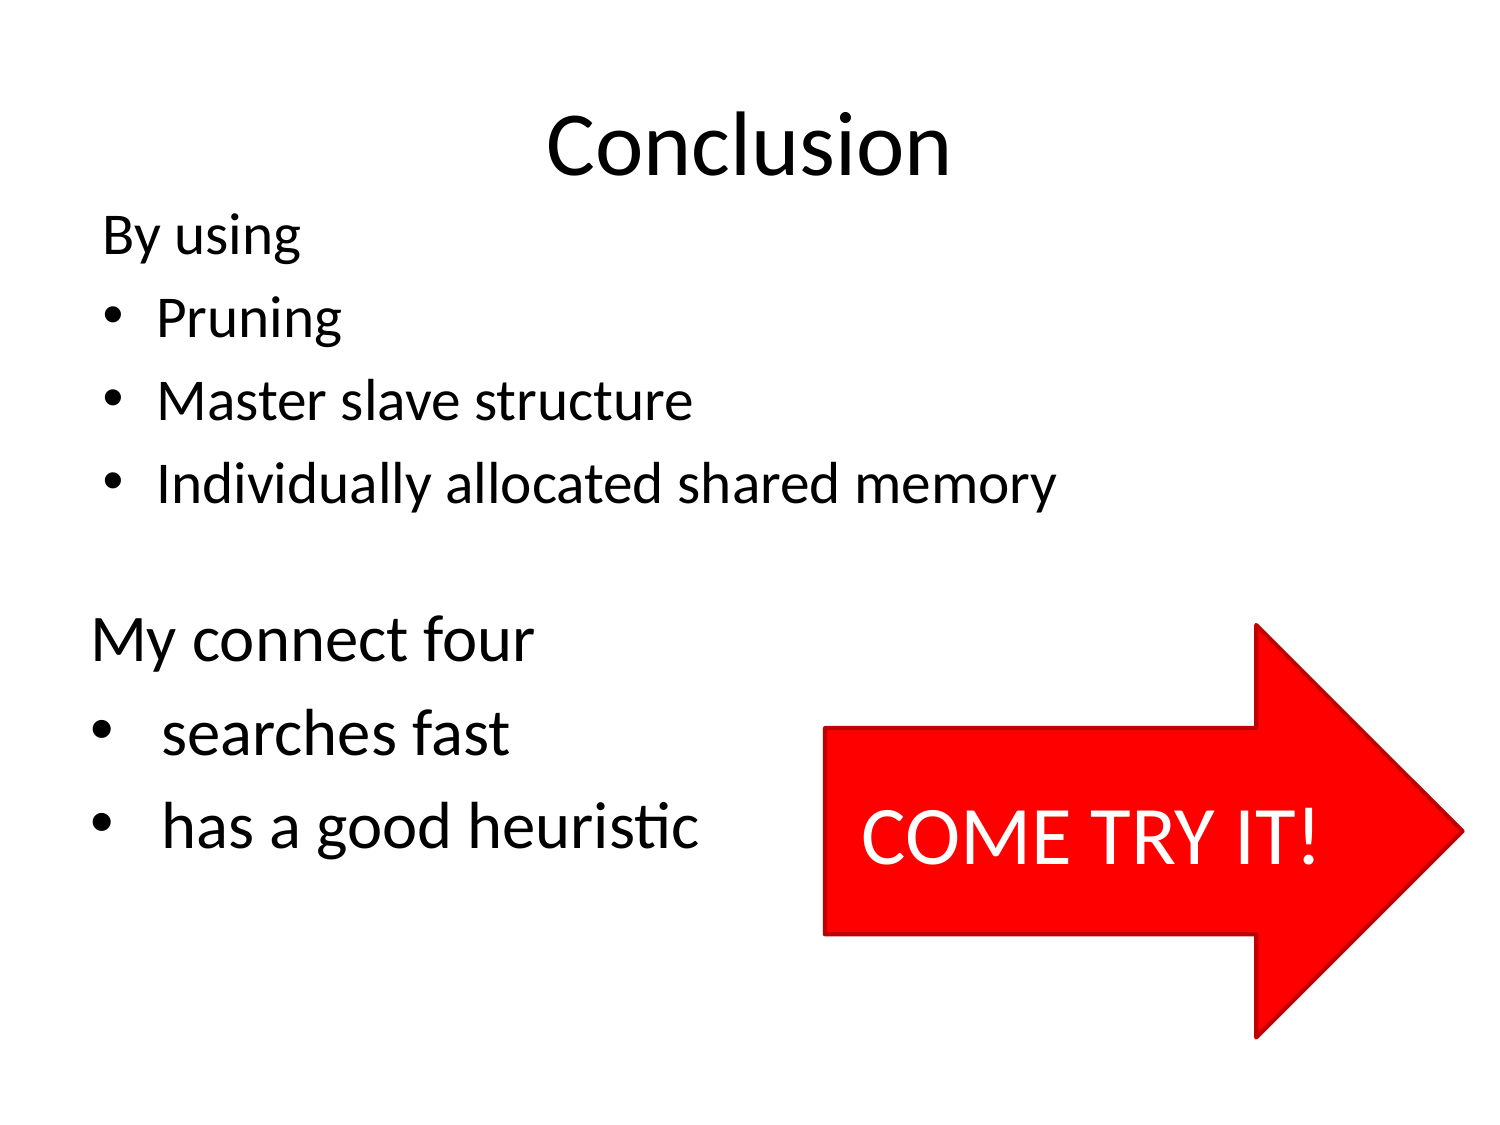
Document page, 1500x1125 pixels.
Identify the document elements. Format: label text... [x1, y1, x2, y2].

text_box COME TRY IT! [822, 623, 1465, 1040]
list My connect four searches fast has a good heuristic [75, 587, 1425, 925]
text_box By using Pruning Master slave structure Individually allocated shared memory [87, 187, 1438, 525]
title Conclusion [75, 45, 1425, 233]
